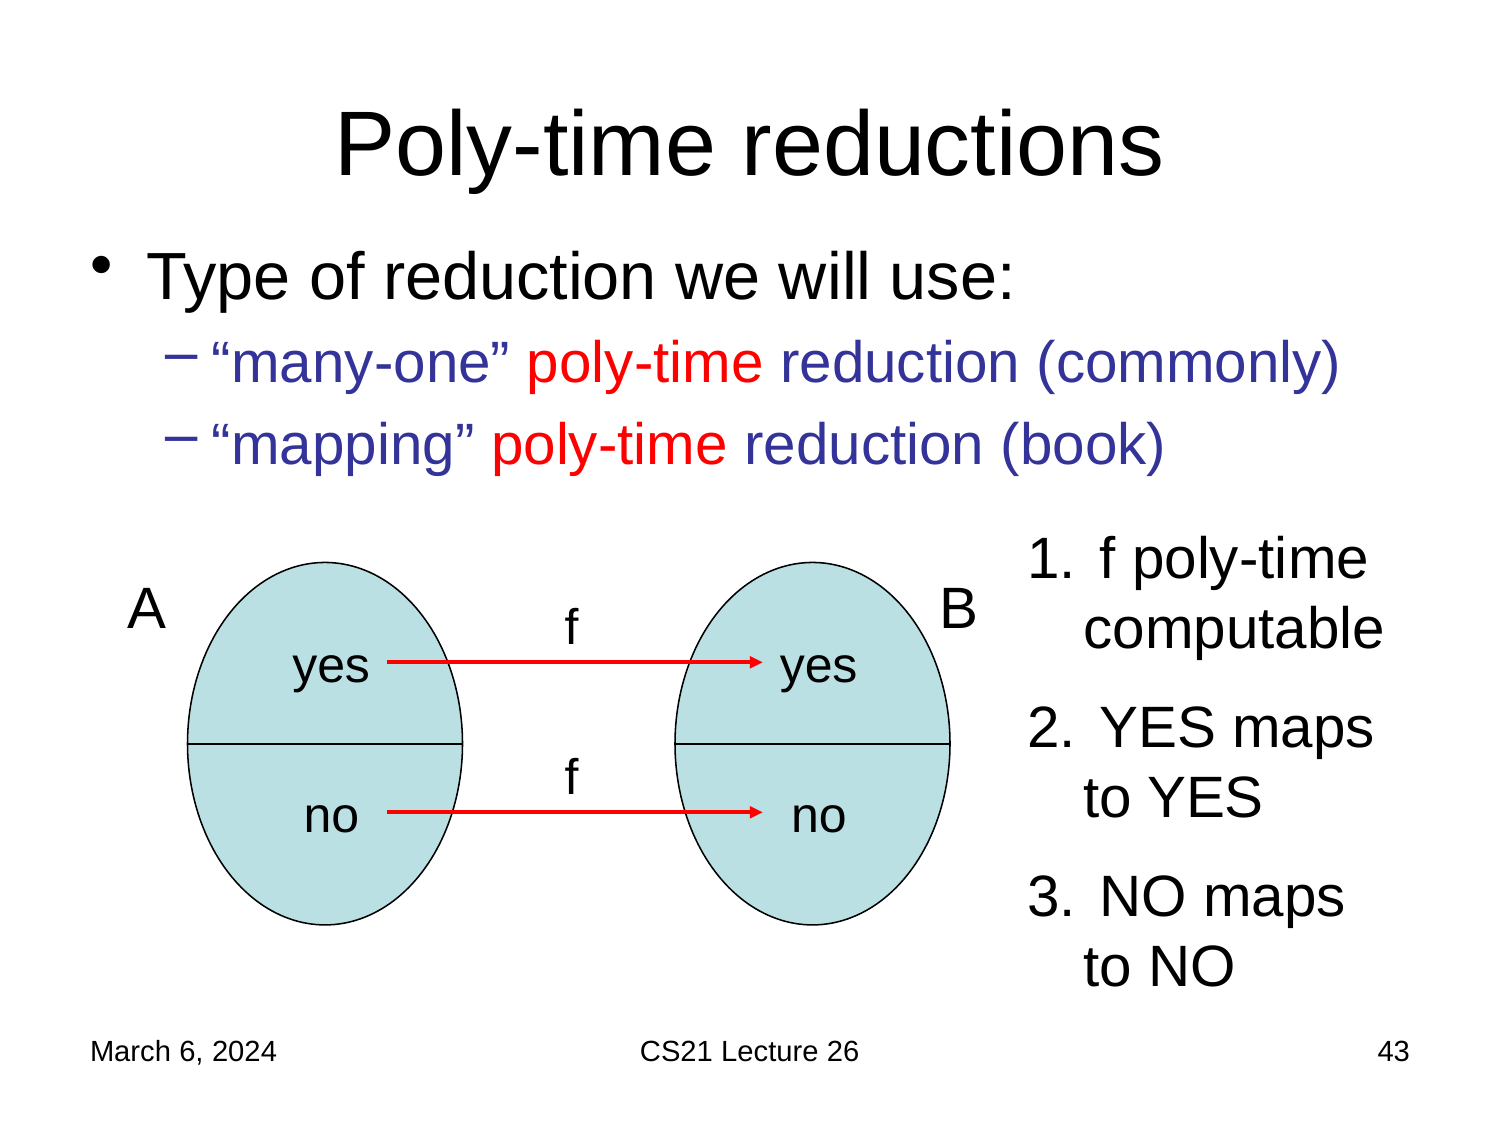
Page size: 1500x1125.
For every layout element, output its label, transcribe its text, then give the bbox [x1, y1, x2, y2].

text_box yes [762, 624, 875, 700]
text_box [187, 745, 463, 925]
footer CS21 Lecture 26 [512, 1024, 988, 1103]
text_box [675, 750, 950, 925]
text_box f poly-time computable YES maps to YES NO maps to NO [1012, 512, 1425, 1006]
text_box [187, 562, 463, 743]
text_box f [549, 737, 638, 811]
slide_number 43 [1074, 1024, 1426, 1103]
text_box f [549, 587, 638, 661]
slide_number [74, 1024, 426, 1103]
text_box yes [275, 624, 388, 700]
text_box B [924, 562, 1012, 648]
text_box no [275, 774, 388, 850]
text_box [675, 562, 951, 743]
text_box no [762, 774, 875, 850]
title Poly-time reductions [75, 45, 1425, 224]
list Type of reduction we will use: “many-one” poly-time reduction (commonly) “mapping” poly-time reduction (book) [75, 224, 1425, 500]
text_box A [112, 562, 200, 648]
